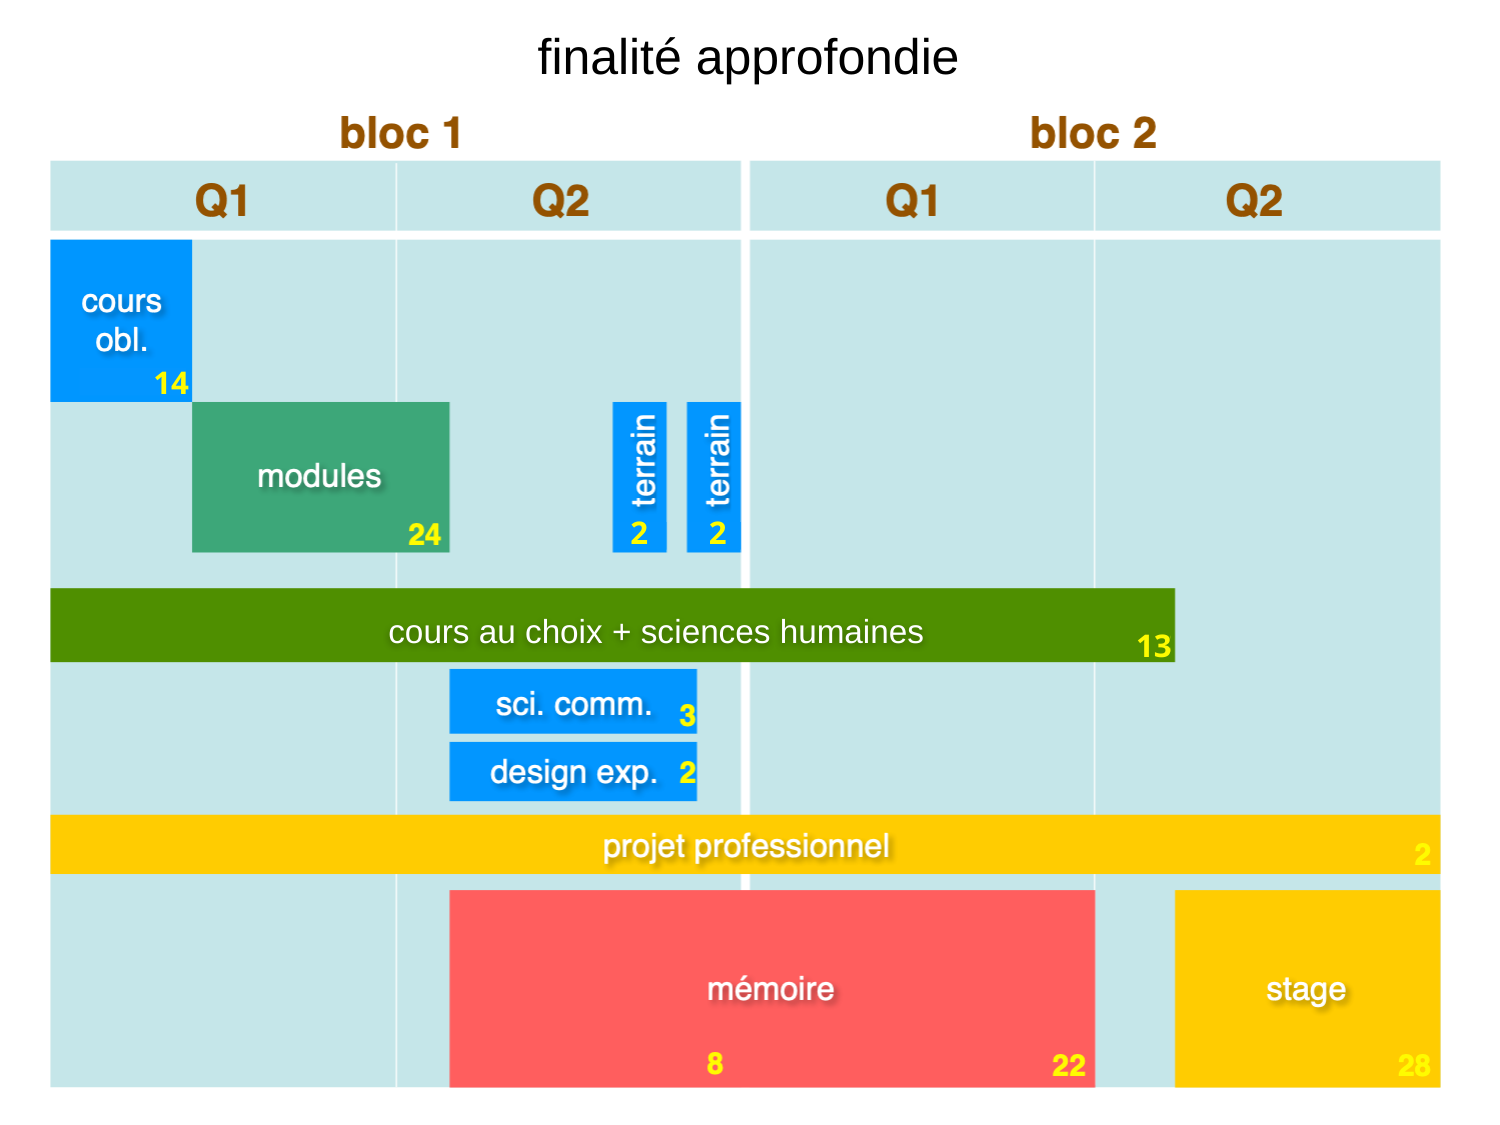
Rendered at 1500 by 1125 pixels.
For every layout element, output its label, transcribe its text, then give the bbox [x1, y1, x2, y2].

picture [33, 99, 1467, 1101]
text_box finalité approfondie [530, 16, 970, 92]
